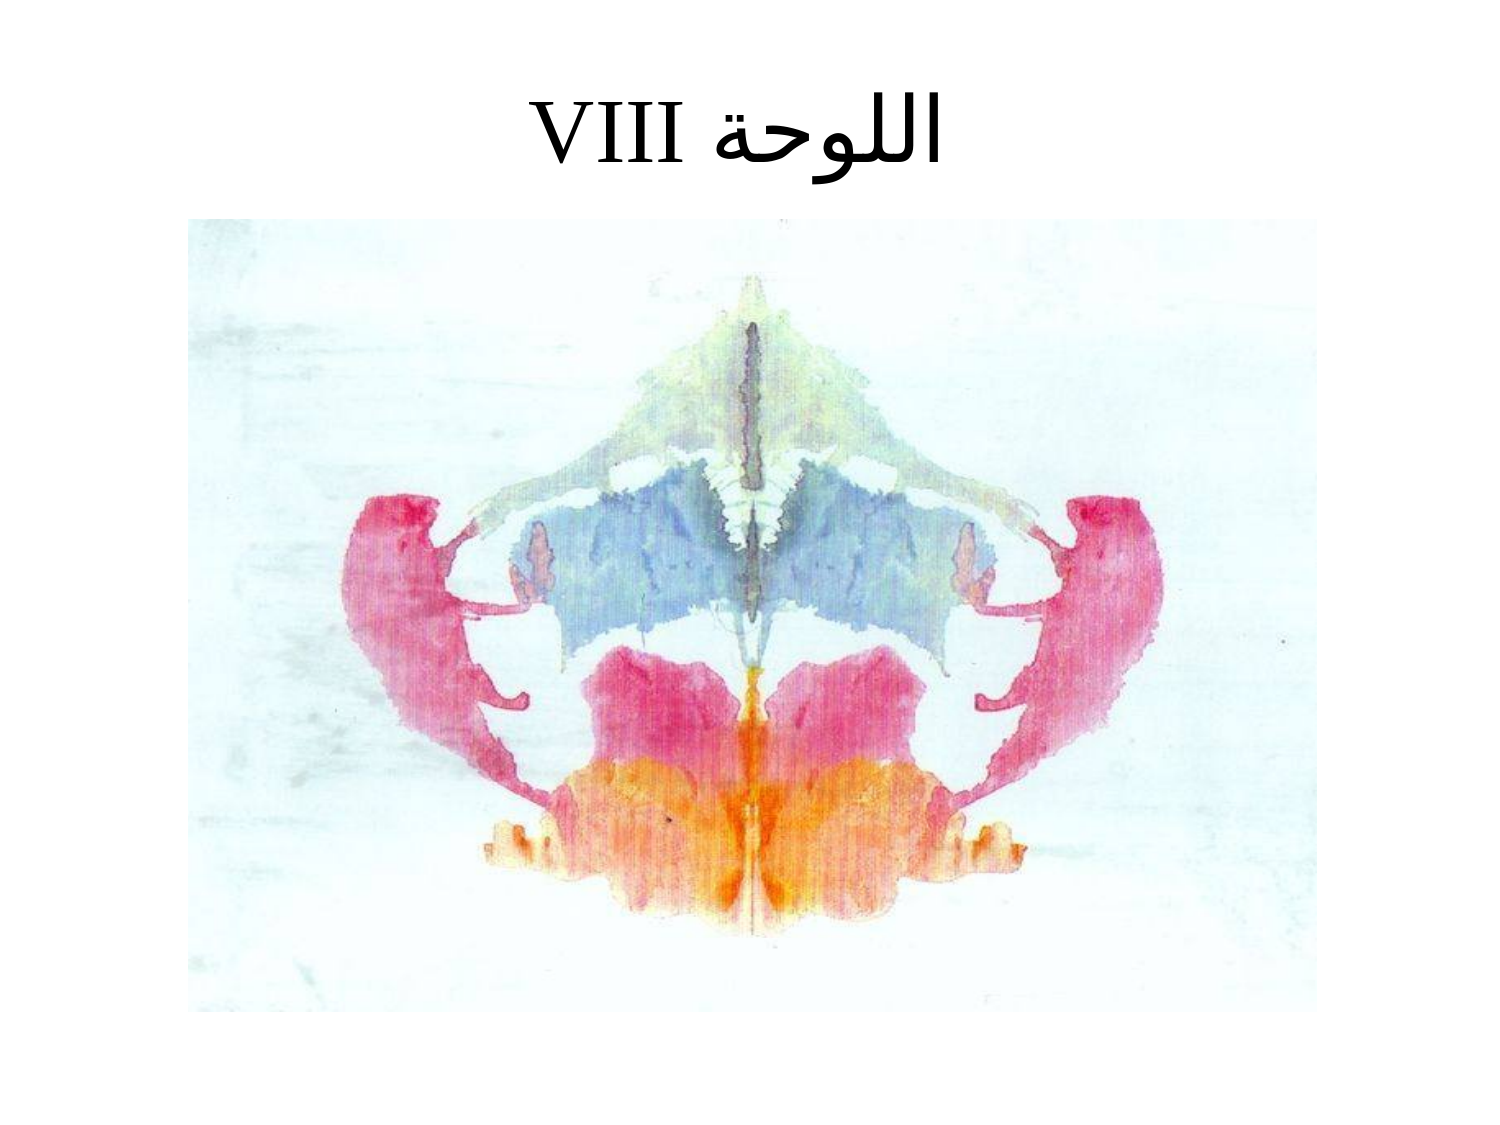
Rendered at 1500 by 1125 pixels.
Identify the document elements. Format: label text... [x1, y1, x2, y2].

picture [187, 219, 1318, 1012]
title اللوحة VIII [171, 54, 1306, 197]
